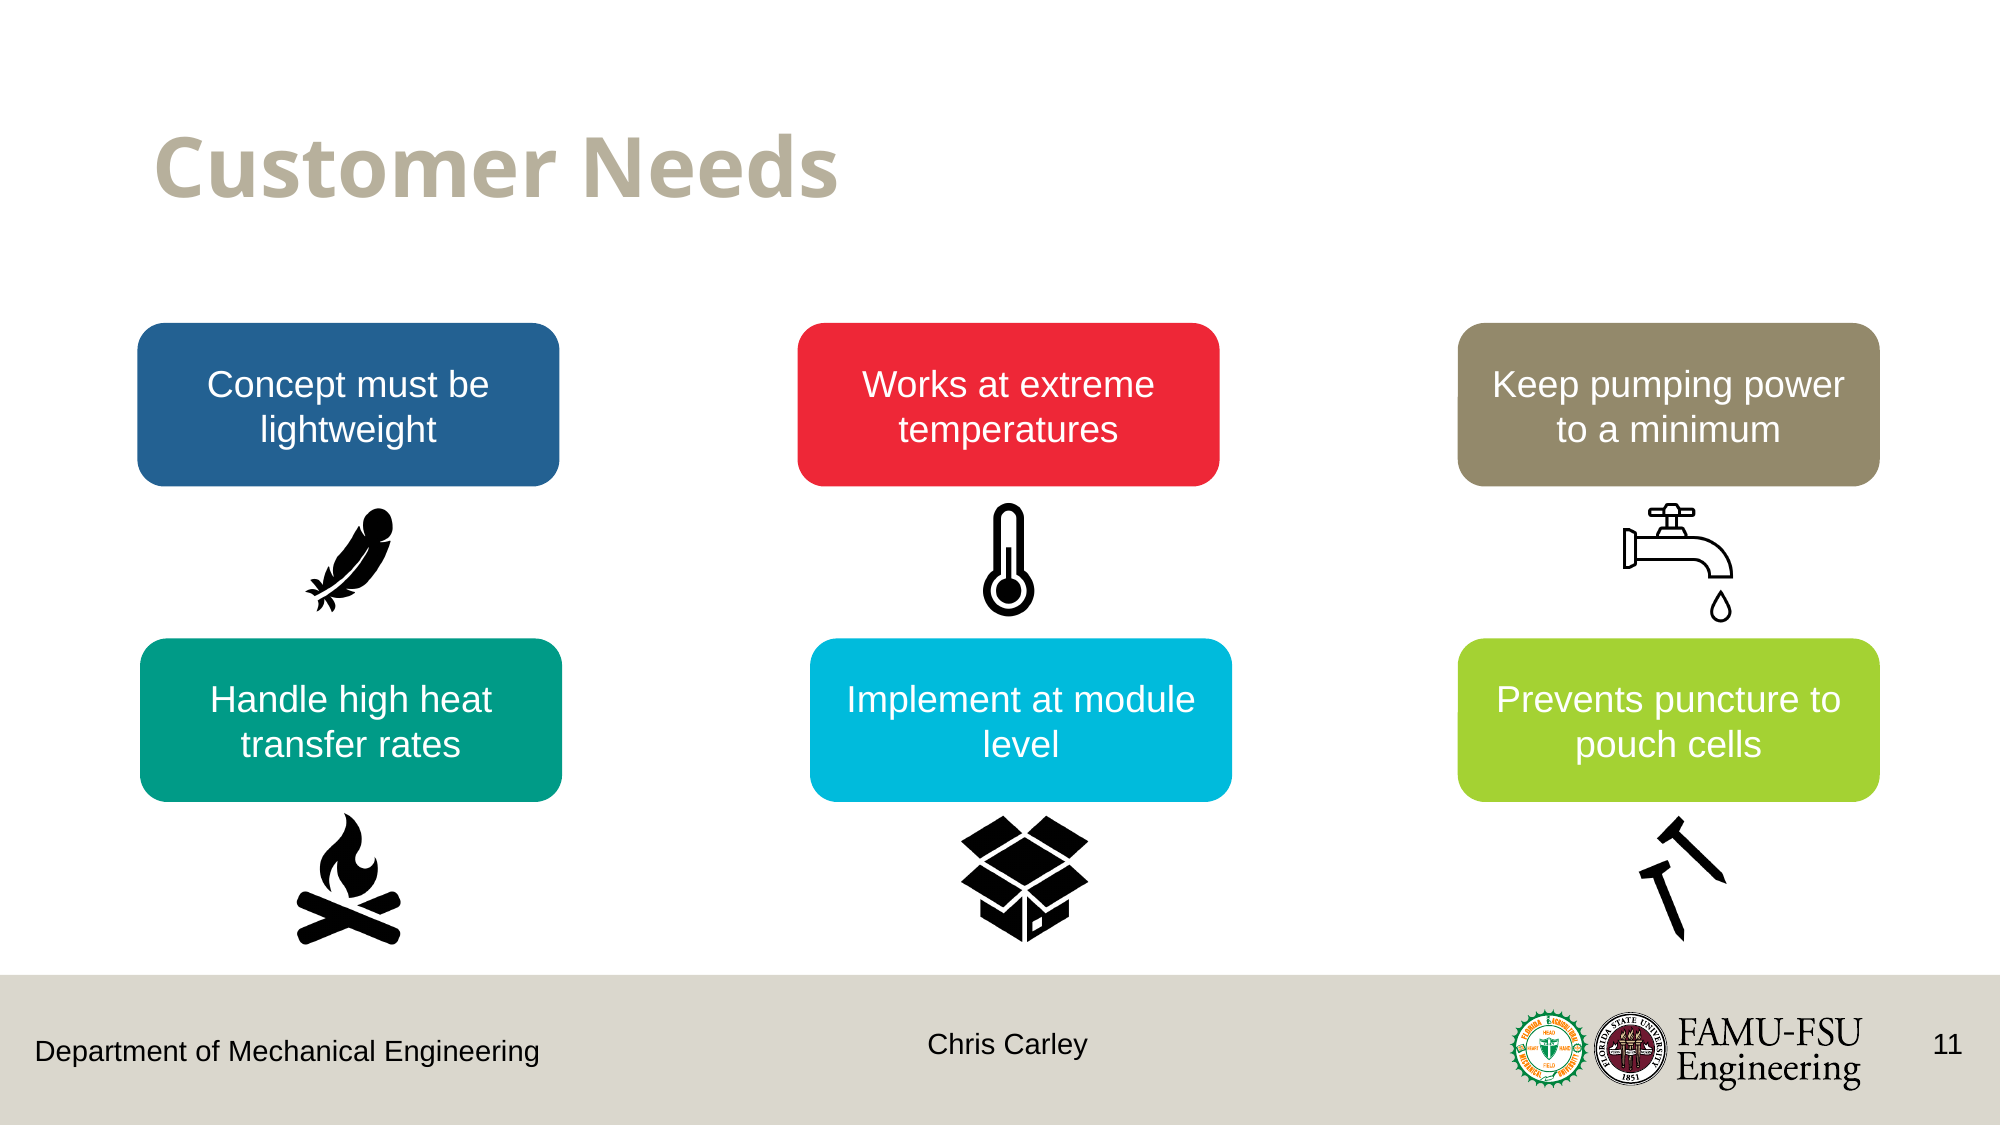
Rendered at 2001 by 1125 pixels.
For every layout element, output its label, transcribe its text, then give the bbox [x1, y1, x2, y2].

picture [1607, 487, 1758, 638]
slide_number 11 [1862, 1017, 1978, 1078]
picture [273, 803, 424, 954]
text_box Keep pumping power to a minimum [1456, 321, 1881, 488]
text_box Implement at module level [809, 637, 1234, 804]
text_box Works at extreme temperatures [796, 321, 1221, 488]
picture [1607, 803, 1758, 954]
text_box Concept must be lightweight [136, 321, 561, 488]
title Customer Needs [137, 59, 1863, 224]
picture [949, 803, 1100, 954]
text_box Handle high heat transfer rates [138, 637, 564, 804]
footer Chris Carley [670, 1017, 1346, 1078]
picture [287, 498, 410, 621]
text_box Prevents puncture to pouch cells [1456, 637, 1881, 804]
picture [947, 498, 1070, 621]
